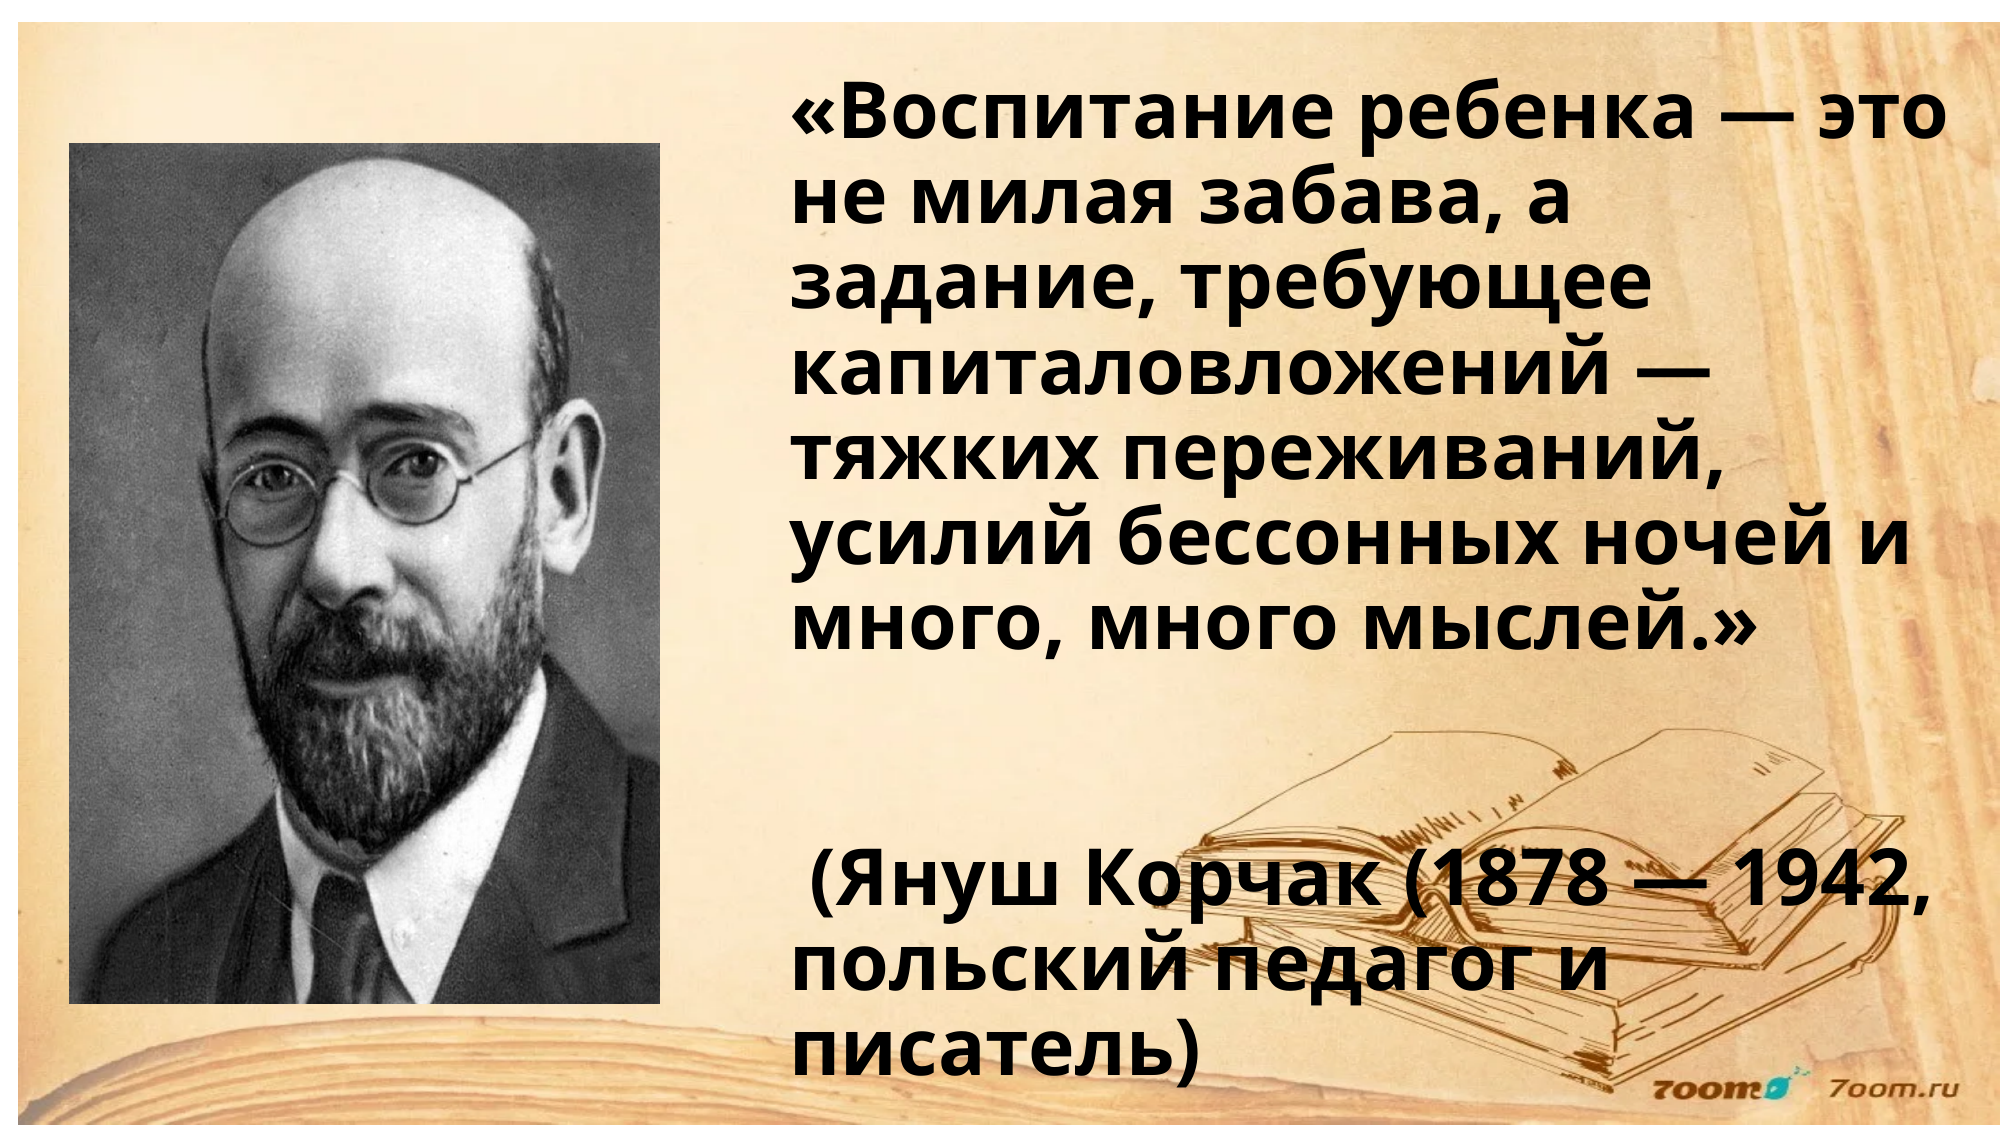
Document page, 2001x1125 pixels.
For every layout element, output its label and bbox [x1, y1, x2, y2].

list [18, 22, 2000, 1125]
picture [69, 143, 660, 1004]
